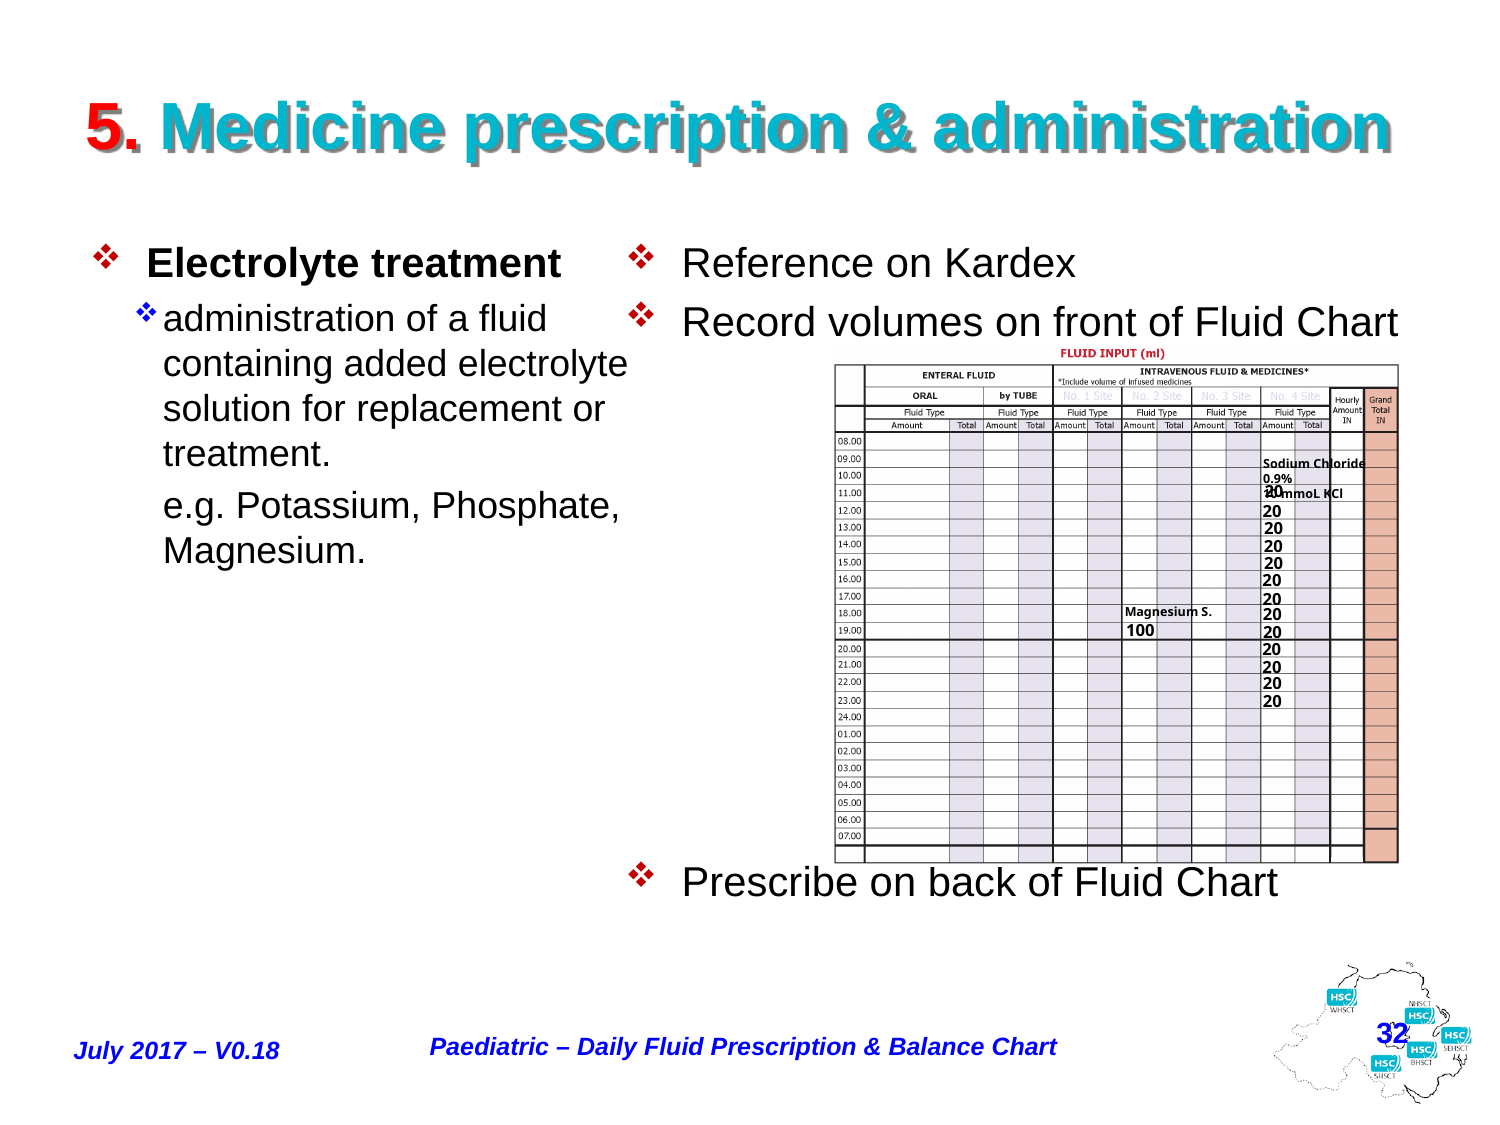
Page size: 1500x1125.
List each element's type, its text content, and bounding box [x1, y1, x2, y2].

list Reference on Kardex Record volumes on front of Fluid Chart Prescribe on back of Fluid Chart [610, 228, 1445, 975]
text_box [832, 345, 1400, 867]
title 5. Medicine prescription & administration [70, 70, 1466, 177]
slide_number 32 [1311, 1001, 1424, 1062]
picture [1271, 959, 1477, 1104]
list Electrolyte treatment administration of a fluid containing added electrolyte solution for replacement or treatment. e.g. Potassium, Phosphate, Magnesium. [75, 228, 610, 879]
